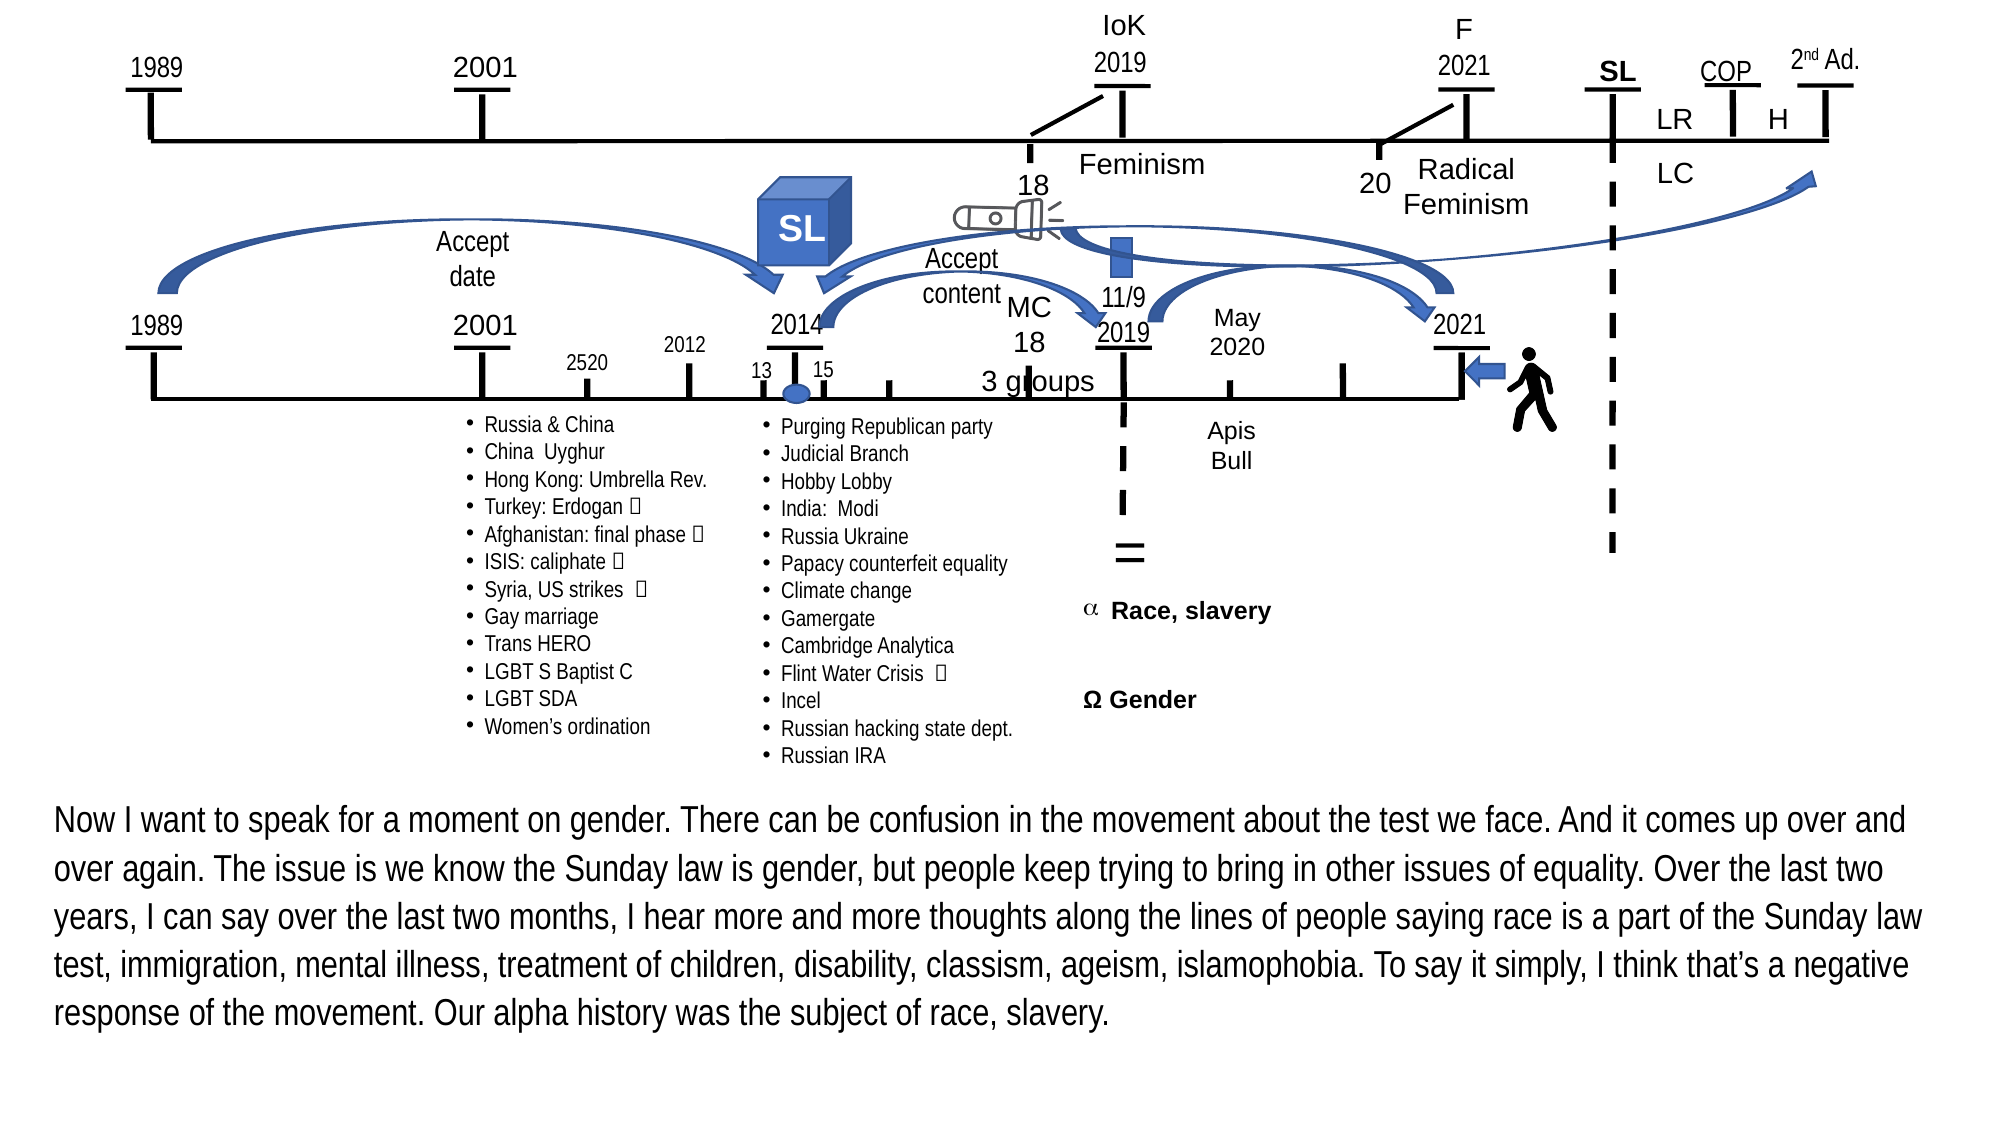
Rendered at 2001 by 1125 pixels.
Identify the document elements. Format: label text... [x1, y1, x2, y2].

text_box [1074, 0, 1174, 81]
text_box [1414, 4, 1514, 84]
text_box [1626, 147, 1725, 195]
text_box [1187, 408, 1276, 493]
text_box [1625, 94, 1725, 141]
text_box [415, 300, 633, 398]
text_box 2001 [415, 42, 556, 89]
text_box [39, 784, 1955, 1041]
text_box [1463, 354, 1506, 389]
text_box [86, 300, 228, 348]
text_box 1989 [86, 42, 228, 89]
picture [1507, 347, 1557, 432]
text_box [1077, 588, 1533, 735]
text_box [150, 169, 1818, 776]
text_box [1342, 140, 1546, 224]
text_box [1676, 46, 1776, 84]
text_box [1750, 94, 1807, 154]
picture [939, 144, 1088, 276]
text_box 2nd Ad. [1755, 34, 1896, 81]
text_box SL [1568, 46, 1668, 93]
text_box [1381, 104, 1454, 144]
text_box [651, 323, 719, 398]
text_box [157, 216, 785, 295]
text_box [1030, 95, 1104, 136]
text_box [1028, 139, 1256, 195]
